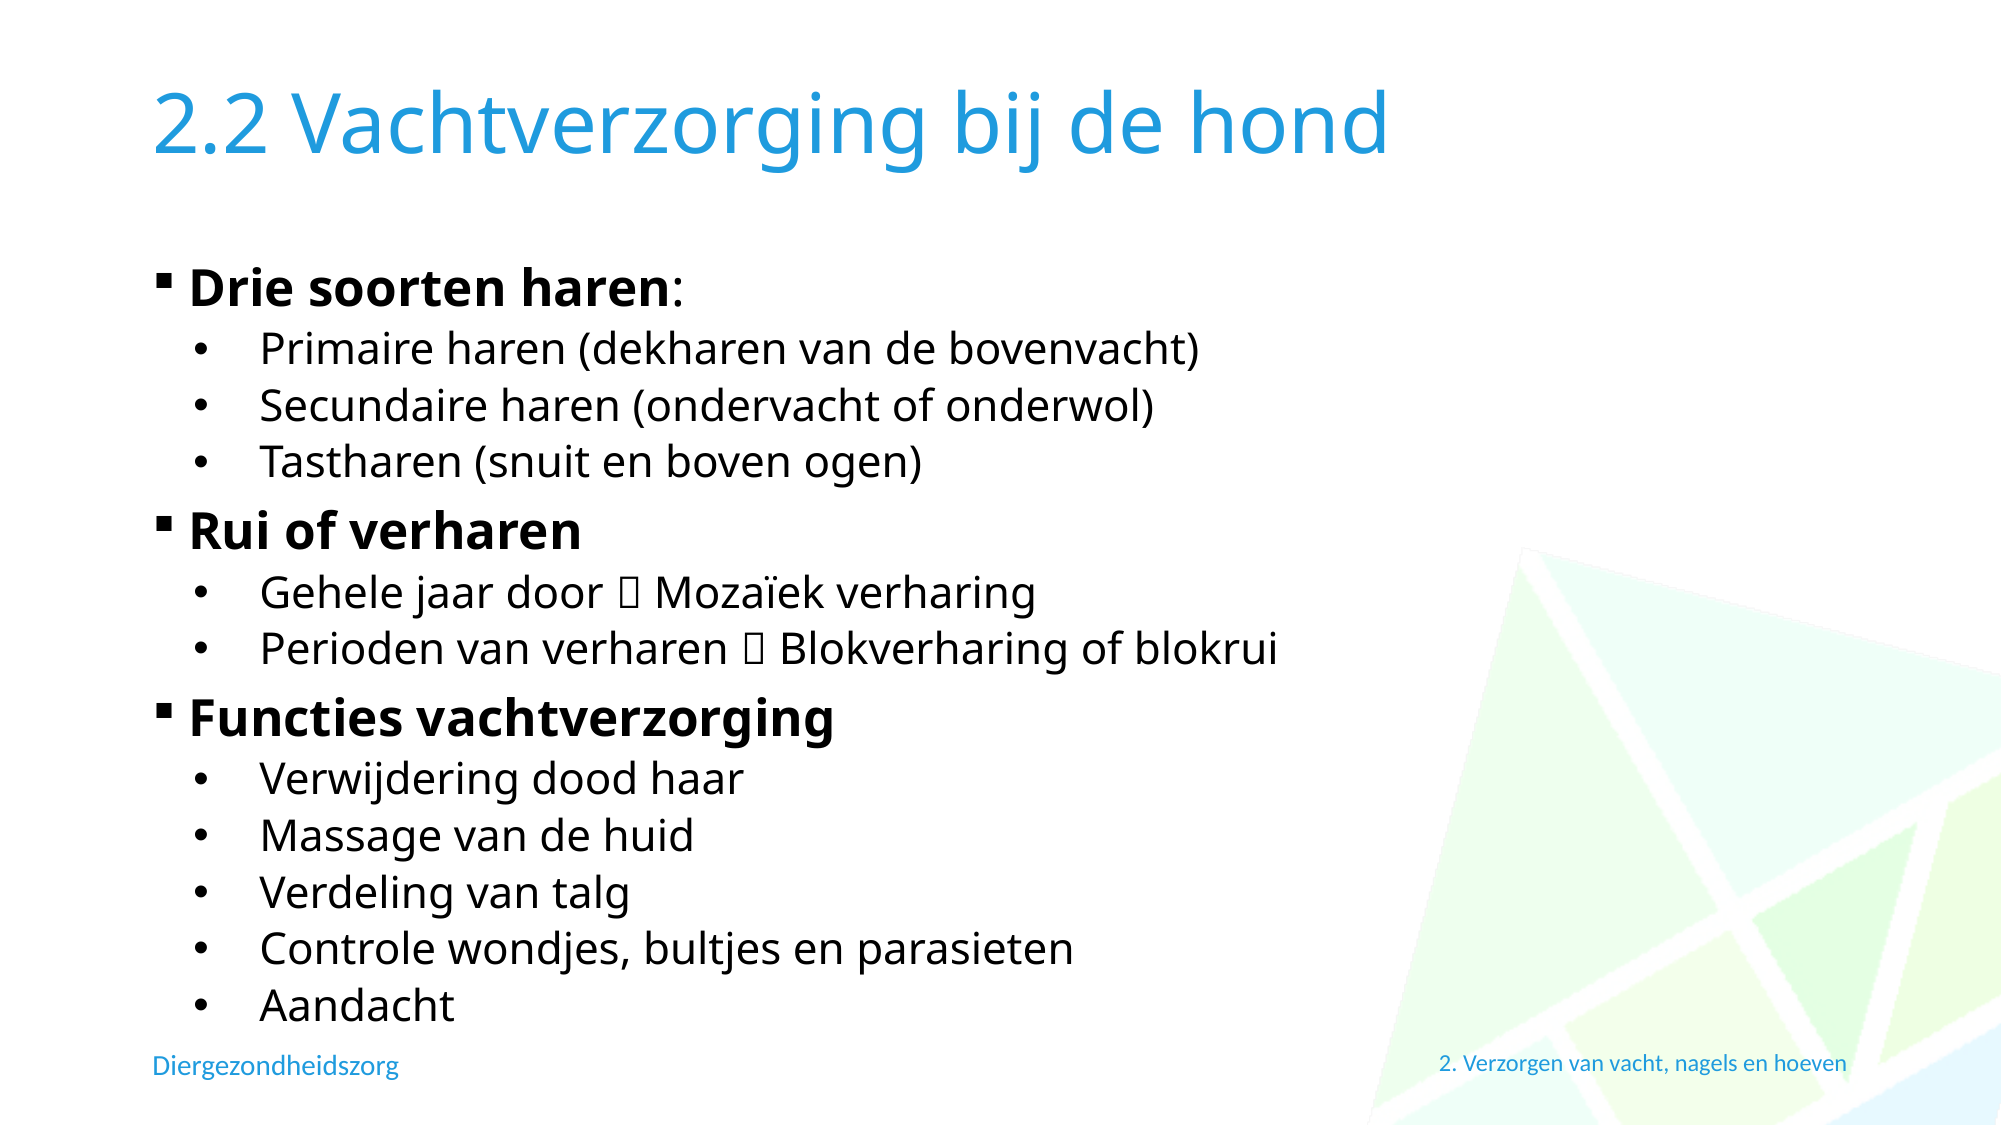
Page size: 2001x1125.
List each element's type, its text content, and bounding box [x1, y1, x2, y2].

list Drie soorten haren: Primaire haren (dekharen van de bovenvacht) Secundaire haren (ondervacht of onderwol) Tastharen (snuit en boven ogen) Rui of verharen Gehele jaar door  Mozaïek verharing Perioden van verharen  Blokverharing of blokrui Functies vachtverzorging Verwijdering dood haar Massage van de huid Verdeling van talg Controle wondjes, bultjes en parasieten Aandacht [137, 254, 1863, 1043]
list Diergezondheidszorg [137, 1042, 588, 1103]
title 2.2 Vachtverzorging bij de hond [137, 59, 1863, 193]
list 2. Verzorgen van vacht, nagels en hoeven [1412, 1042, 1863, 1103]
